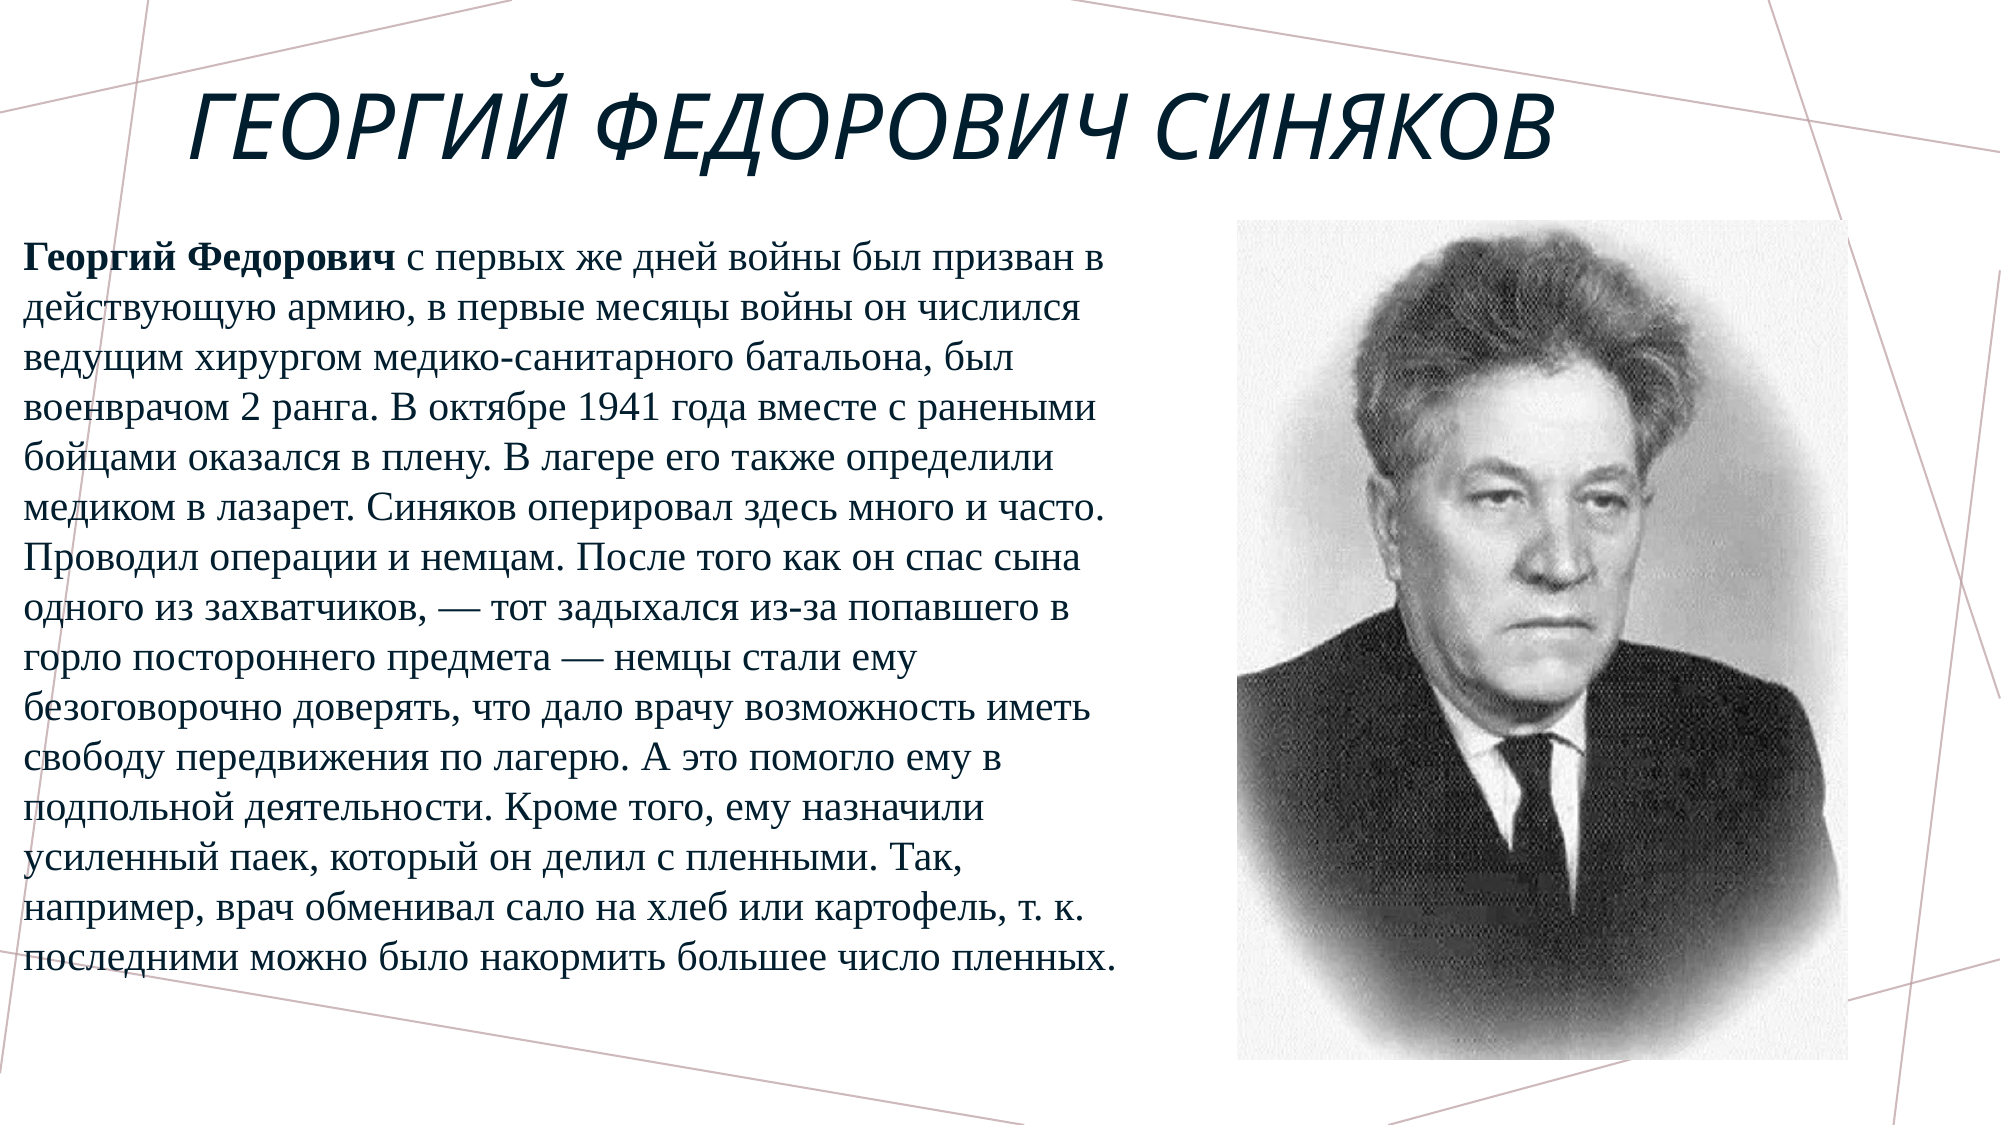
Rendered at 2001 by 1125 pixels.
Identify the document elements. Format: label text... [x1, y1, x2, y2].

list Георгий Федорович с первых же дней войны был призван в действующую армию, в первые месяцы войны он числился ведущим хирургом медико-санитарного батальона, был военврачом 2 ранга. В октябре 1941 года вместе с ранеными бойцами оказался в плену. В лагере его также определили медиком в лазарет. Синяков оперировал здесь много и часто. Проводил операции и немцам. После того как он спас сына одного из захватчиков, — тот задыхался из-за попавшего в горло постороннего предмета — немцы стали ему безоговорочно доверять, что дало врачу возможность иметь свободу передвижения по лагерю. А это помогло ему в подпольной деятельности. Кроме того, ему назначили усиленный паек, который он делил с пленными. Так, например, врач обменивал сало на хлеб или картофель, т. к. последними можно было накормить большее число пленных. [8, 221, 1164, 948]
picture [1237, 220, 1848, 1060]
title Георгий федорович синяков [170, 16, 1796, 244]
